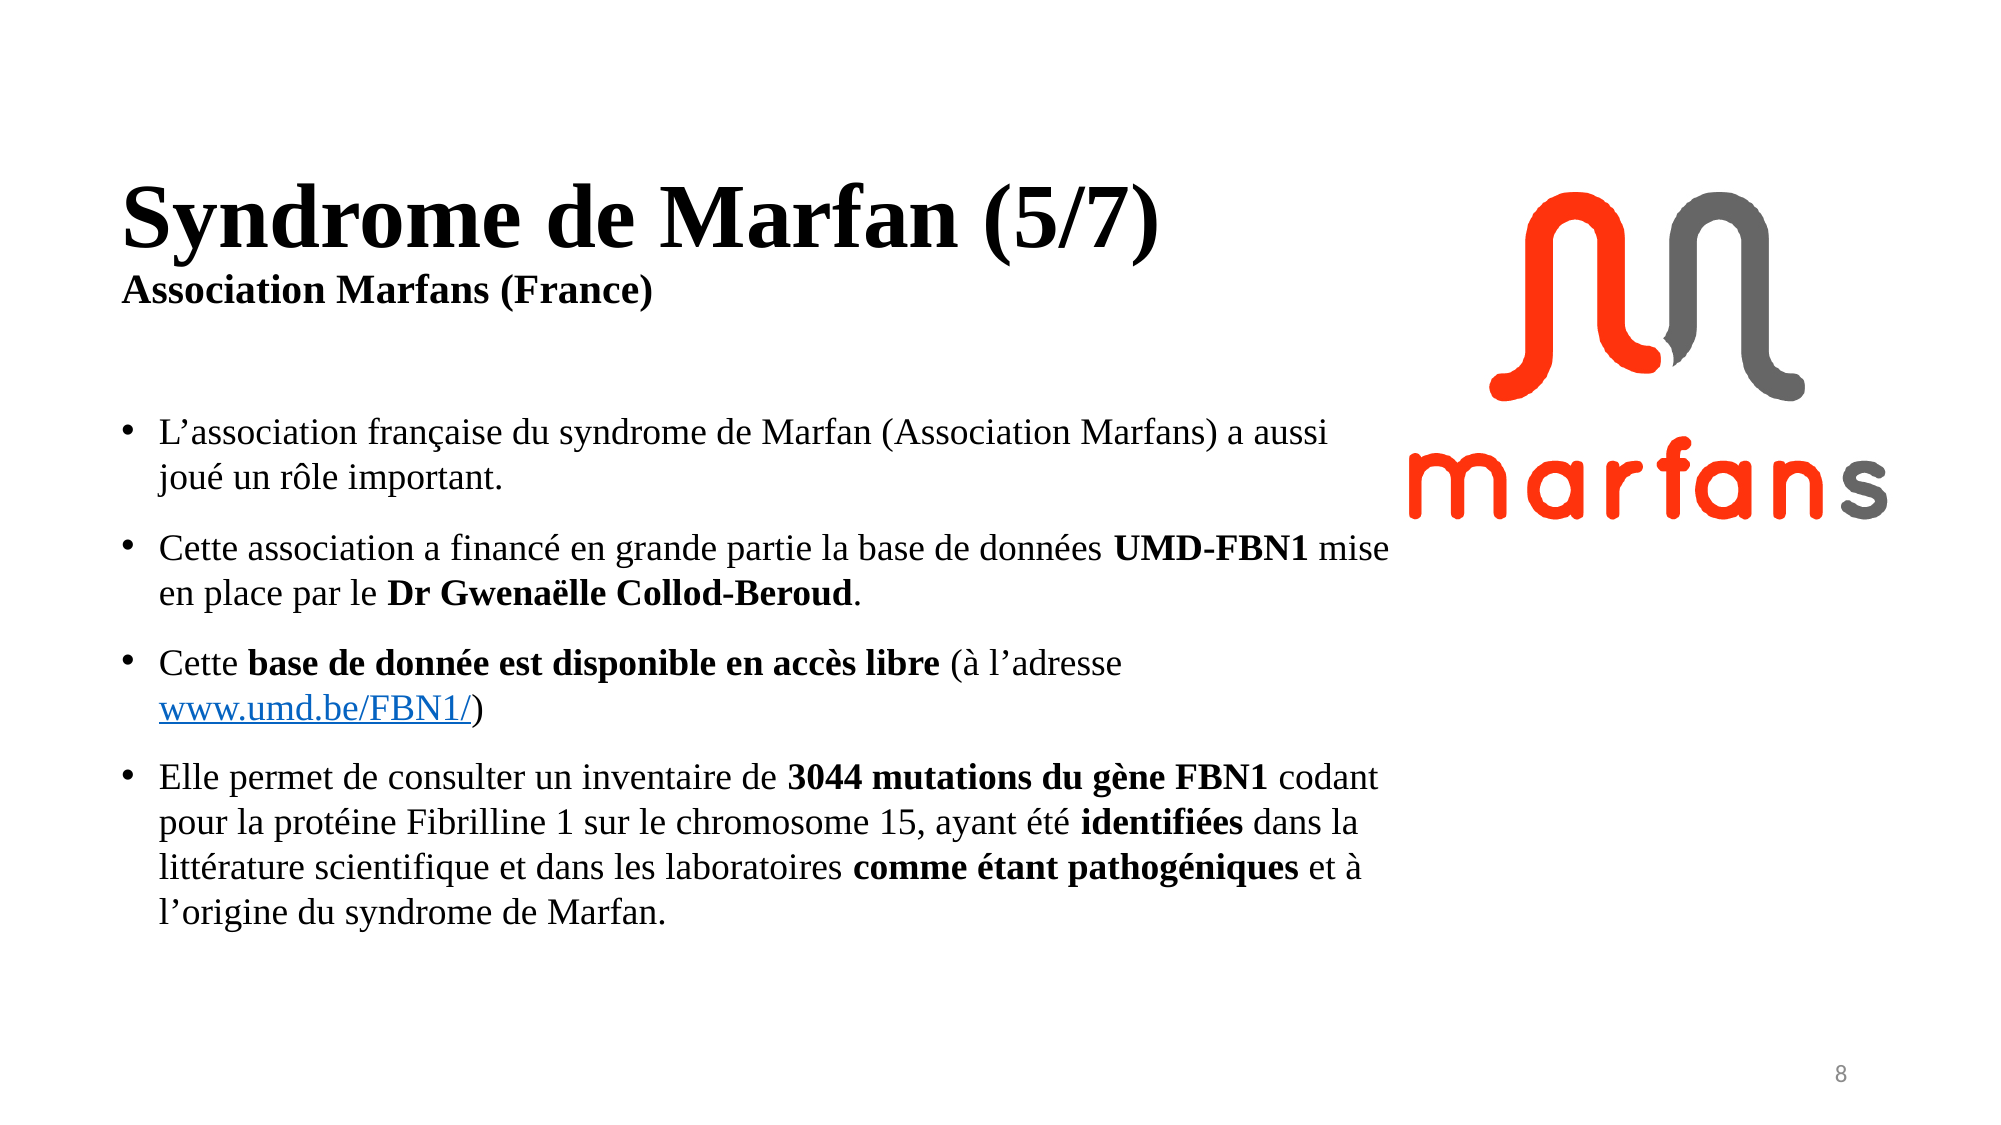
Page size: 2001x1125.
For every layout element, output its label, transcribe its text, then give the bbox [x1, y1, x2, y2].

picture [1296, 73, 2000, 637]
slide_number 8 [1412, 1042, 1863, 1103]
list L’association française du syndrome de Marfan (Association Marfans) a aussi joué un rôle important. Cette association a financé en grande partie la base de données UMD-FBN1 mise en place par le Dr Gwenaëlle Collod-Beroud. Cette base de donnée est disponible en accès libre (à l’adresse www.umd.be/FBN1/) Elle permet de consulter un inventaire de 3044 mutations du gène FBN1 codant pour la protéine Fibrilline 1 sur le chromosome 15, ayant été identifiées dans la littérature scientifique et dans les laboratoires comme étant pathogéniques et à l’origine du syndrome de Marfan. [106, 399, 1411, 1050]
title Syndrome de Marfan (5/7) Association Marfans (France) [106, 103, 1296, 379]
